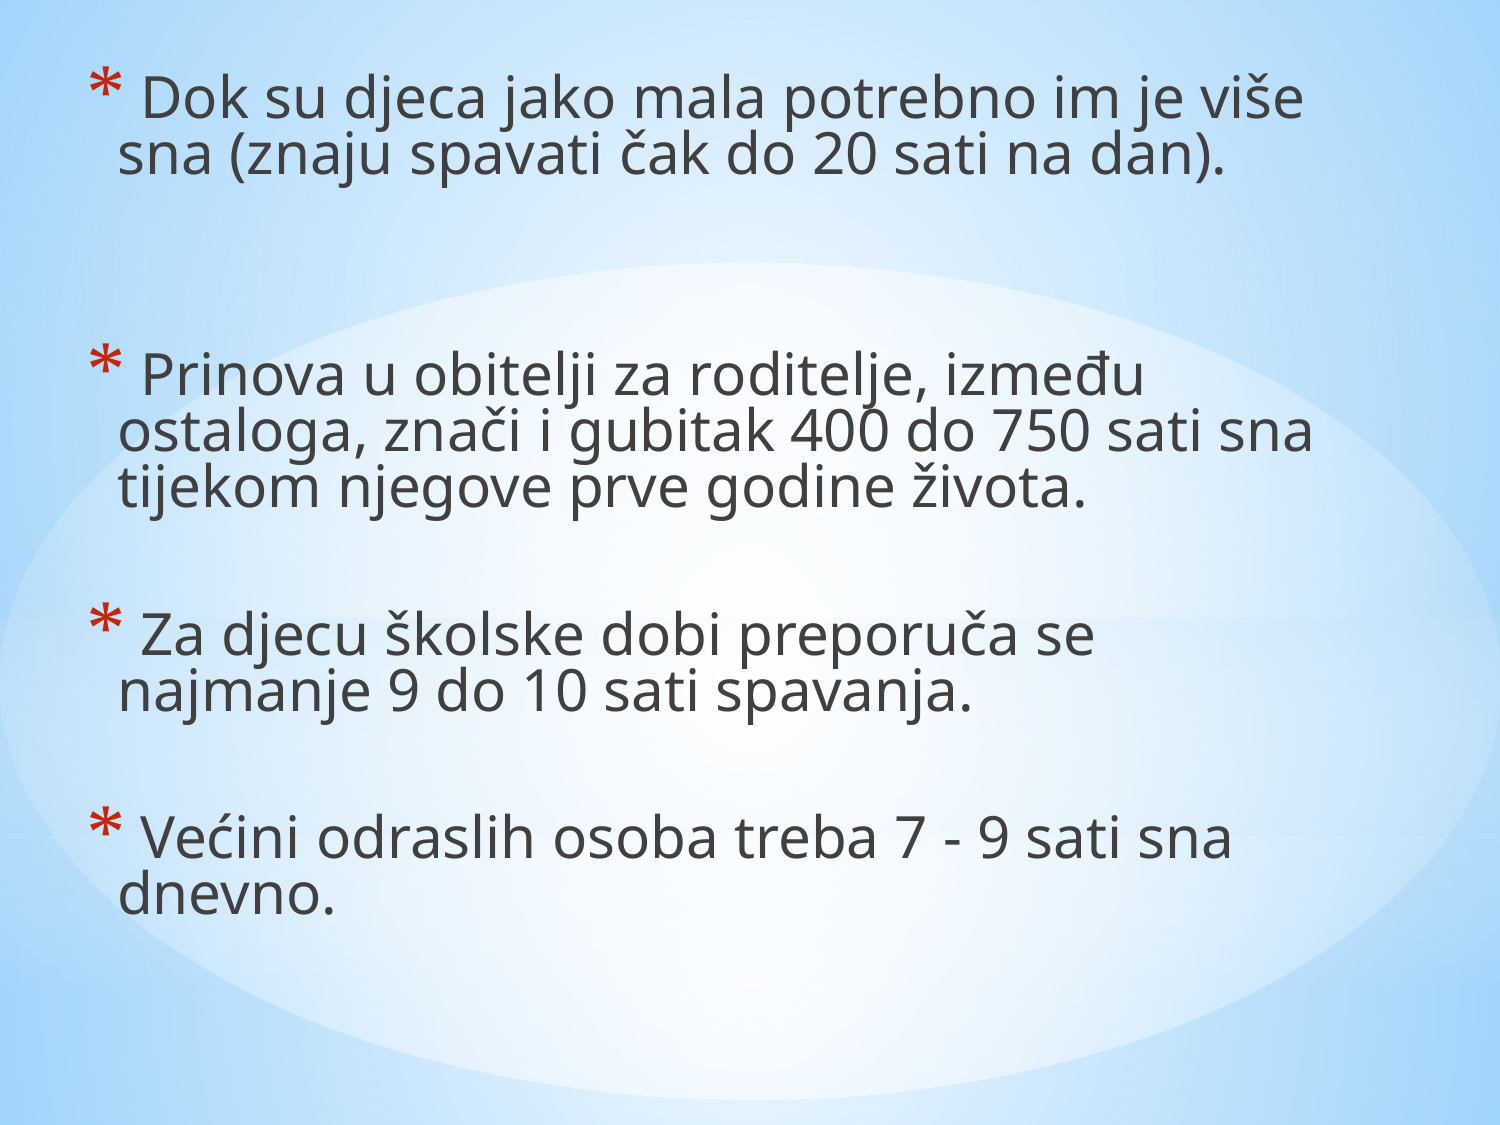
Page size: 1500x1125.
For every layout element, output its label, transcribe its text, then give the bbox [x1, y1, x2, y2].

list Dok su djeca jako mala potrebno im je više sna (znaju spavati čak do 20 sati na dan). Prinova u obitelji za roditelje, između ostaloga, znači i gubitak 400 do 750 sati sna tijekom njegove prve godine života. Za djecu školske dobi preporuča se najmanje 9 do 10 sati spavanja. Većini odraslih osoba treba 7 - 9 sati sna dnevno. [64, 66, 1379, 1036]
